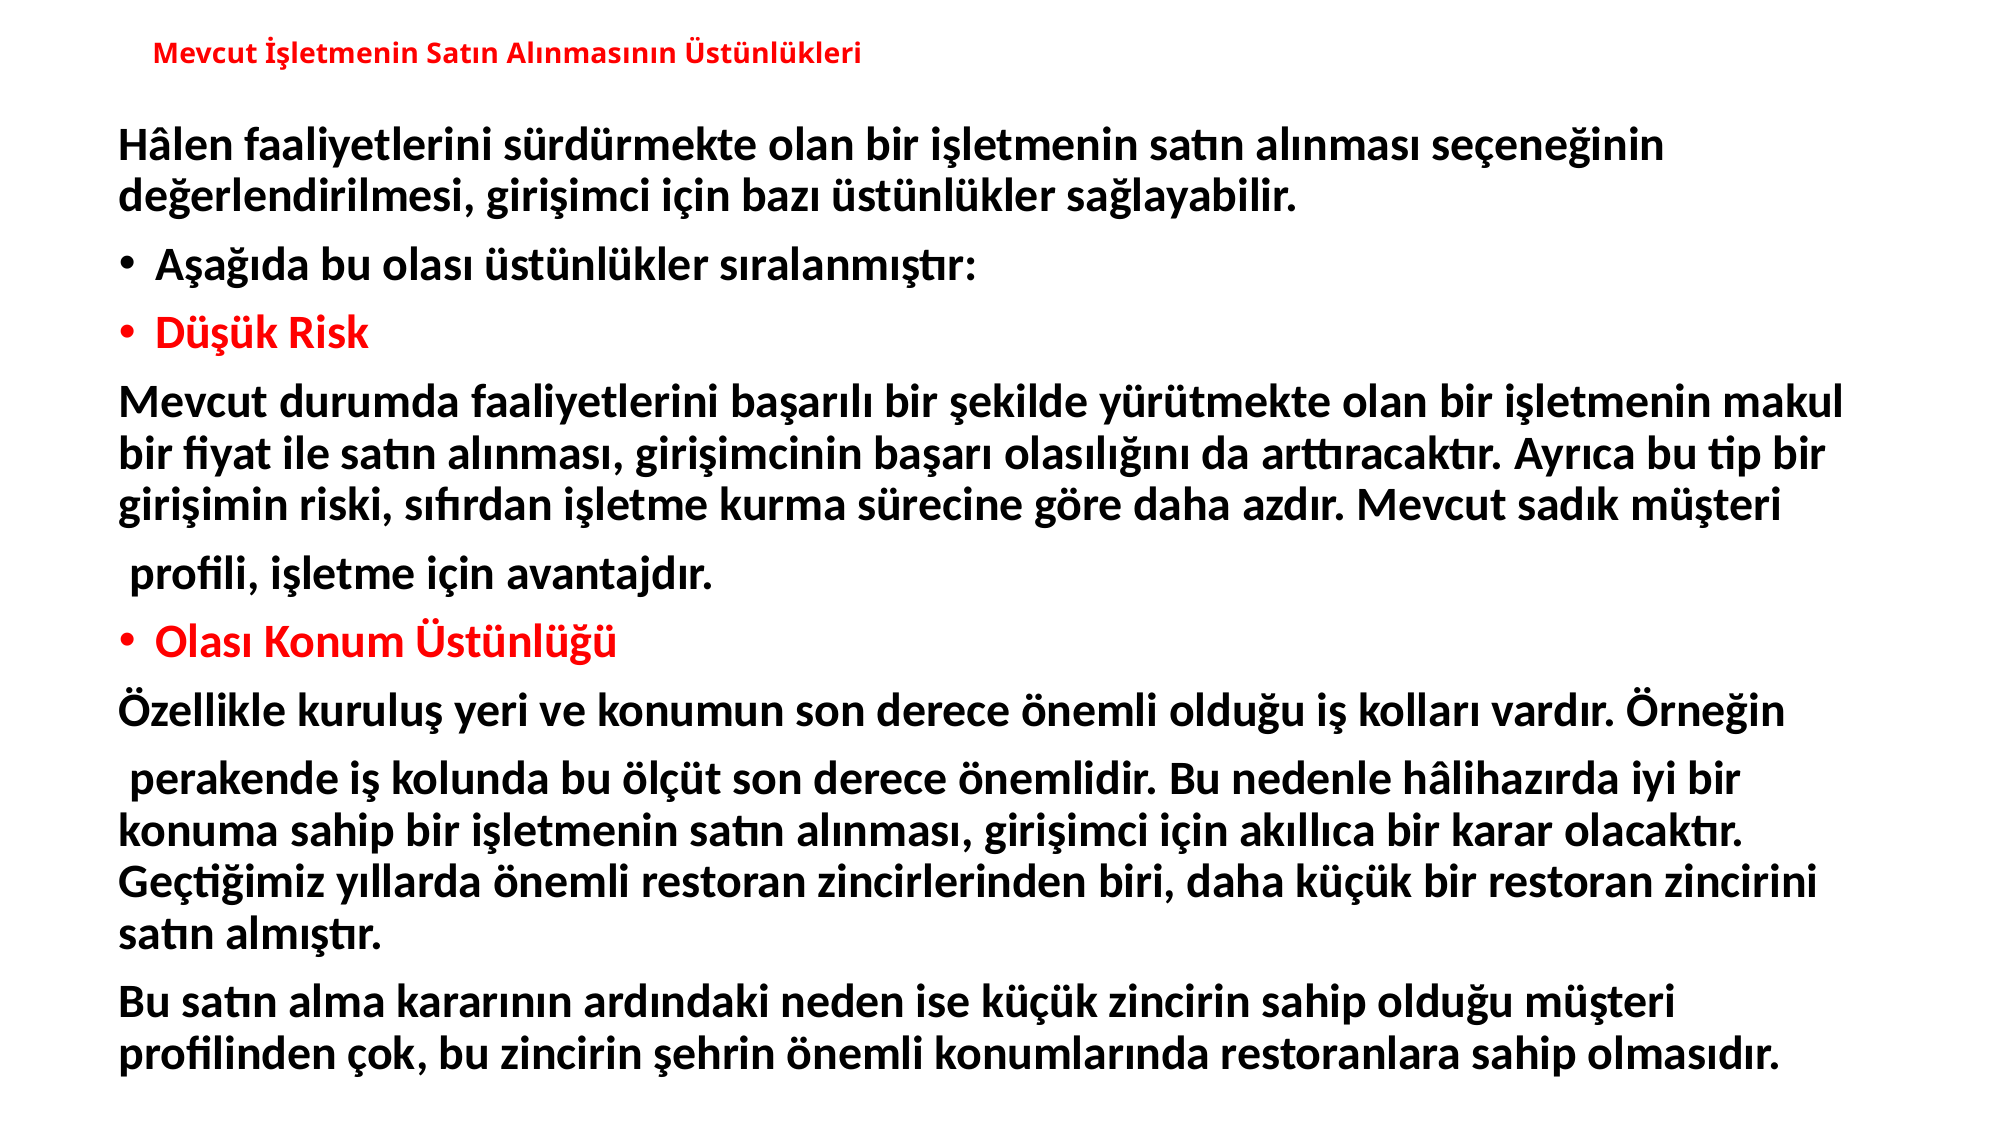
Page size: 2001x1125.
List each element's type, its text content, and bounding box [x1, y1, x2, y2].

list Hâlen faaliyetlerini sürdürmekte olan bir işletmenin satın alınması seçeneğinin değerlendirilmesi, girişimci için bazı üstünlükler sağlayabilir. Aşağıda bu olası üstünlükler sıralanmıştır: Düşük Risk Mevcut durumda faaliyetlerini başarılı bir şekilde yürütmekte olan bir işletmenin makul bir fiyat ile satın alınması, girişimcinin başarı olasılığını da arttıracaktır. Ayrıca bu tip bir girişimin riski, sıfırdan işletme kurma sürecine göre daha azdır. Mevcut sadık müşteri profili, işletme için avantajdır. Olası Konum Üstünlüğü Özellikle kuruluş yeri ve konumun son derece önemli olduğu iş kolları vardır. Örneğin perakende iş kolunda bu ölçüt son derece önemlidir. Bu nedenle hâlihazırda iyi bir konuma sahip bir işletmenin satın alınması, girişimci için akıllıca bir karar olacaktır. Geçtiğimiz yıllarda önemli restoran zincirlerinden biri, daha küçük bir restoran zincirini satın almıştır. Bu satın alma kararının ardındaki neden ise küçük zincirin sahip olduğu müşteri profilinden çok, bu zincirin şehrin önemli konumlarında restoranlara sahip olmasıdır. [104, 111, 1863, 1098]
title Mevcut İşletmenin Satın Alınmasının Üstünlükleri [137, 0, 1863, 111]
